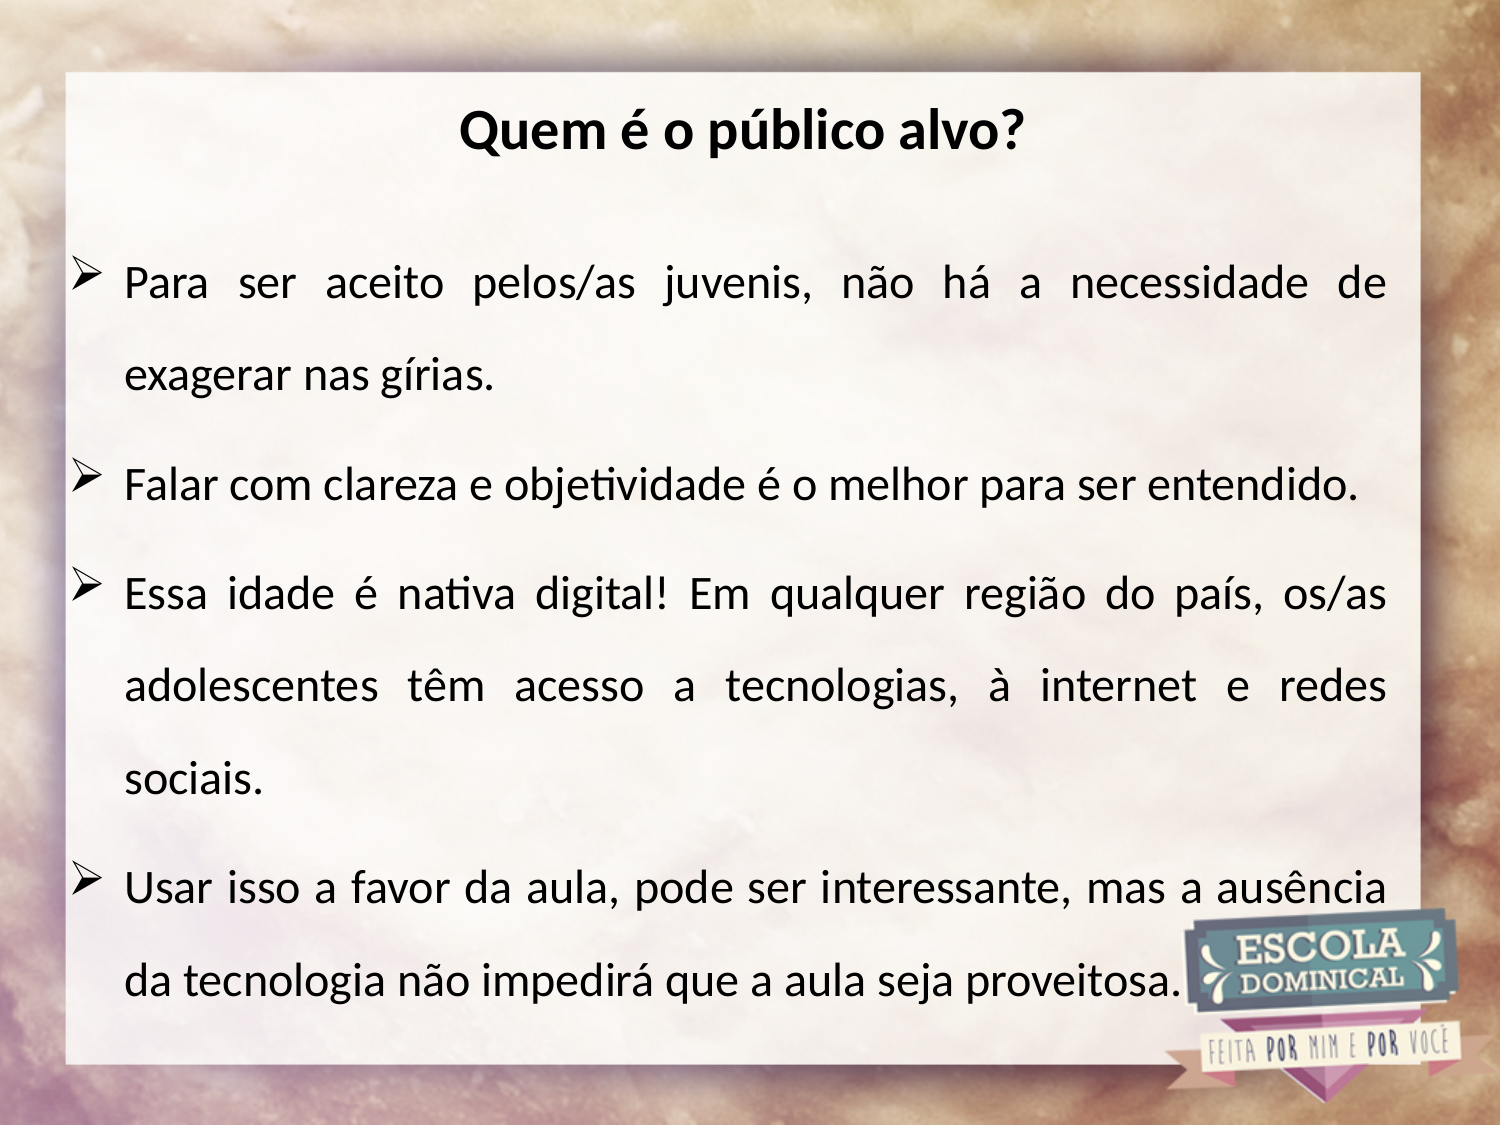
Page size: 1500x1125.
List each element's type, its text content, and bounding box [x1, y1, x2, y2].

list Para ser aceito pelos/as juvenis, não há a necessidade de exagerar nas gírias. Falar com clareza e objetividade é o melhor para ser entendido. Essa idade é nativa digital! Em qualquer região do país, os/as adolescentes têm acesso a tecnologias, à internet e redes sociais. Usar isso a favor da aula, pode ser interessante, mas a ausência da tecnologia não impedirá que a aula seja proveitosa. [52, 207, 1404, 1024]
picture [0, 0, 1500, 1125]
title Quem é o público alvo? [74, 44, 1426, 209]
